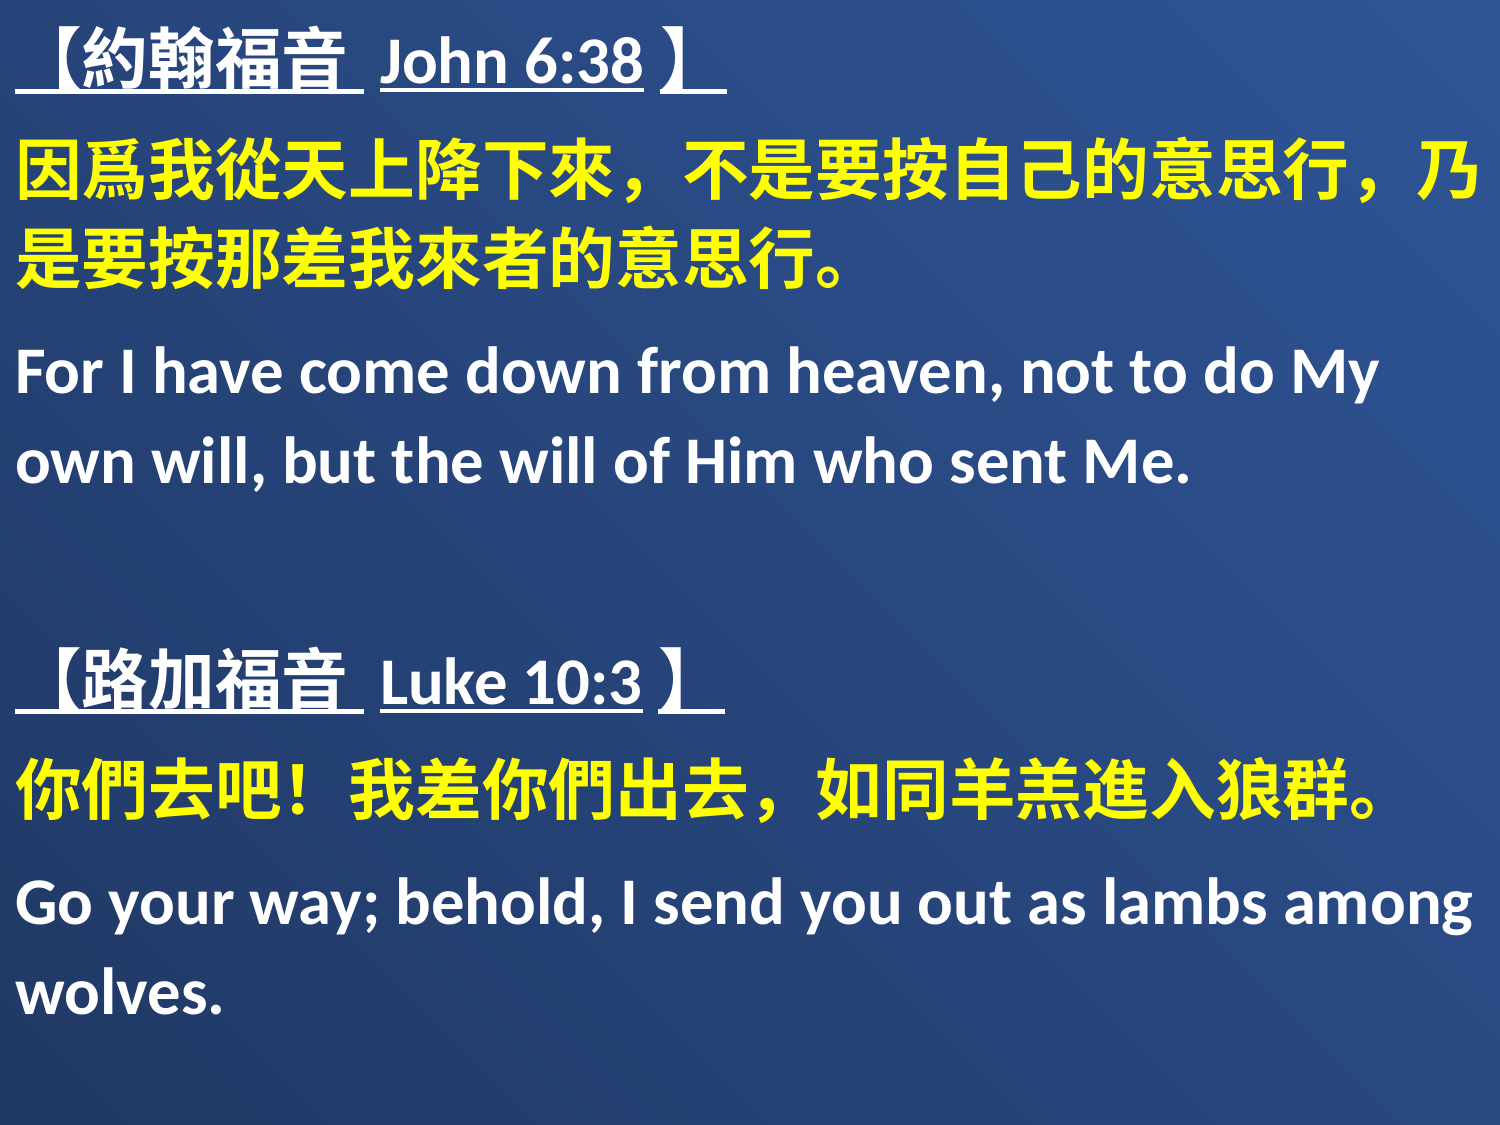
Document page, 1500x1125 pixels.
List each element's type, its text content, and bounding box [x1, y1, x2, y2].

subtitle 【約翰福音 John 6:38】 因爲我從天上降下來，不是要按自己的意思行，乃是要按那差我來者的意思行。 For I have come down from heaven, not to do My own will, but the will of Him who sent Me. 【路加福音 Luke 10:3】 你們去吧！我差你們出去，如同羊羔進入狼群。 Go your way; behold, I send you out as lambs among wolves. [0, 0, 1500, 1125]
